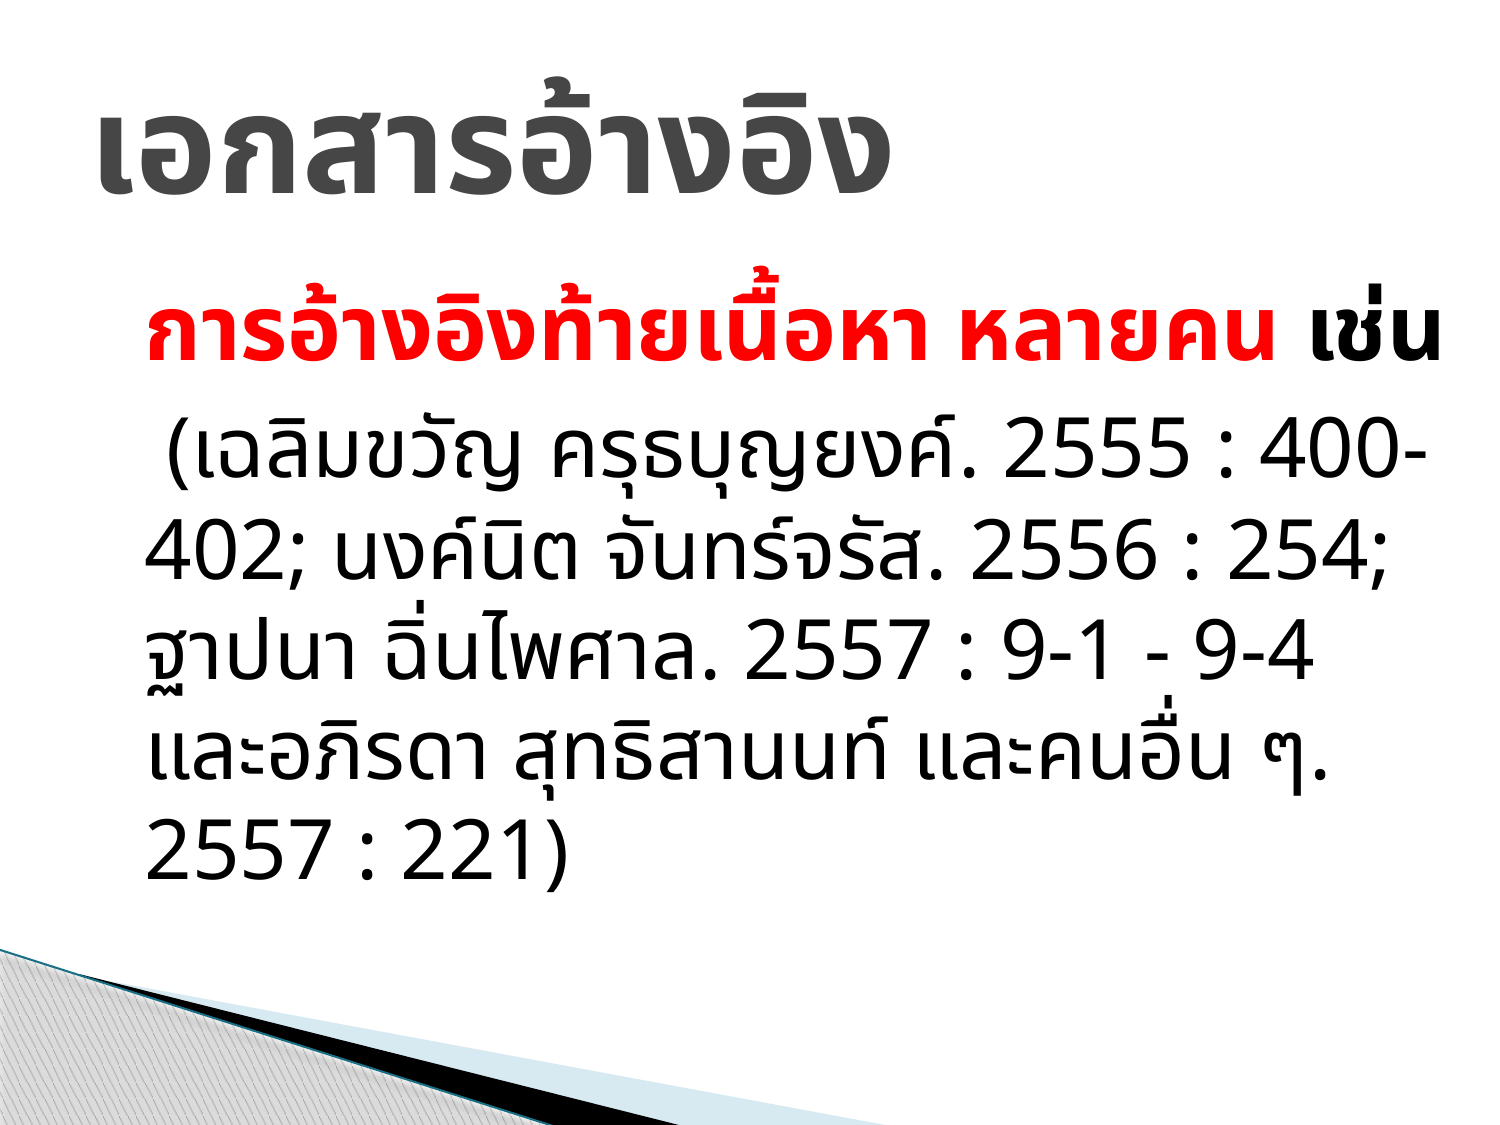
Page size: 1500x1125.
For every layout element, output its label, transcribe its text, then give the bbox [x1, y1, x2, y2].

list การอ้างอิงท้ายเนื้อหา หลายคน เช่น (เฉลิมขวัญ ครุธบุญยงค์. 2555 : 400-402; นงค์นิต จันทร์จรัส. 2556 : 254; ฐาปนา ฉิ่นไพศาล. 2557 : 9-1 - 9-4 และอภิรดา สุทธิสานนท์ และคนอื่น ๆ. 2557 : 221) [75, 262, 1465, 1005]
title เอกสารอ้างอิง [75, 45, 1425, 233]
